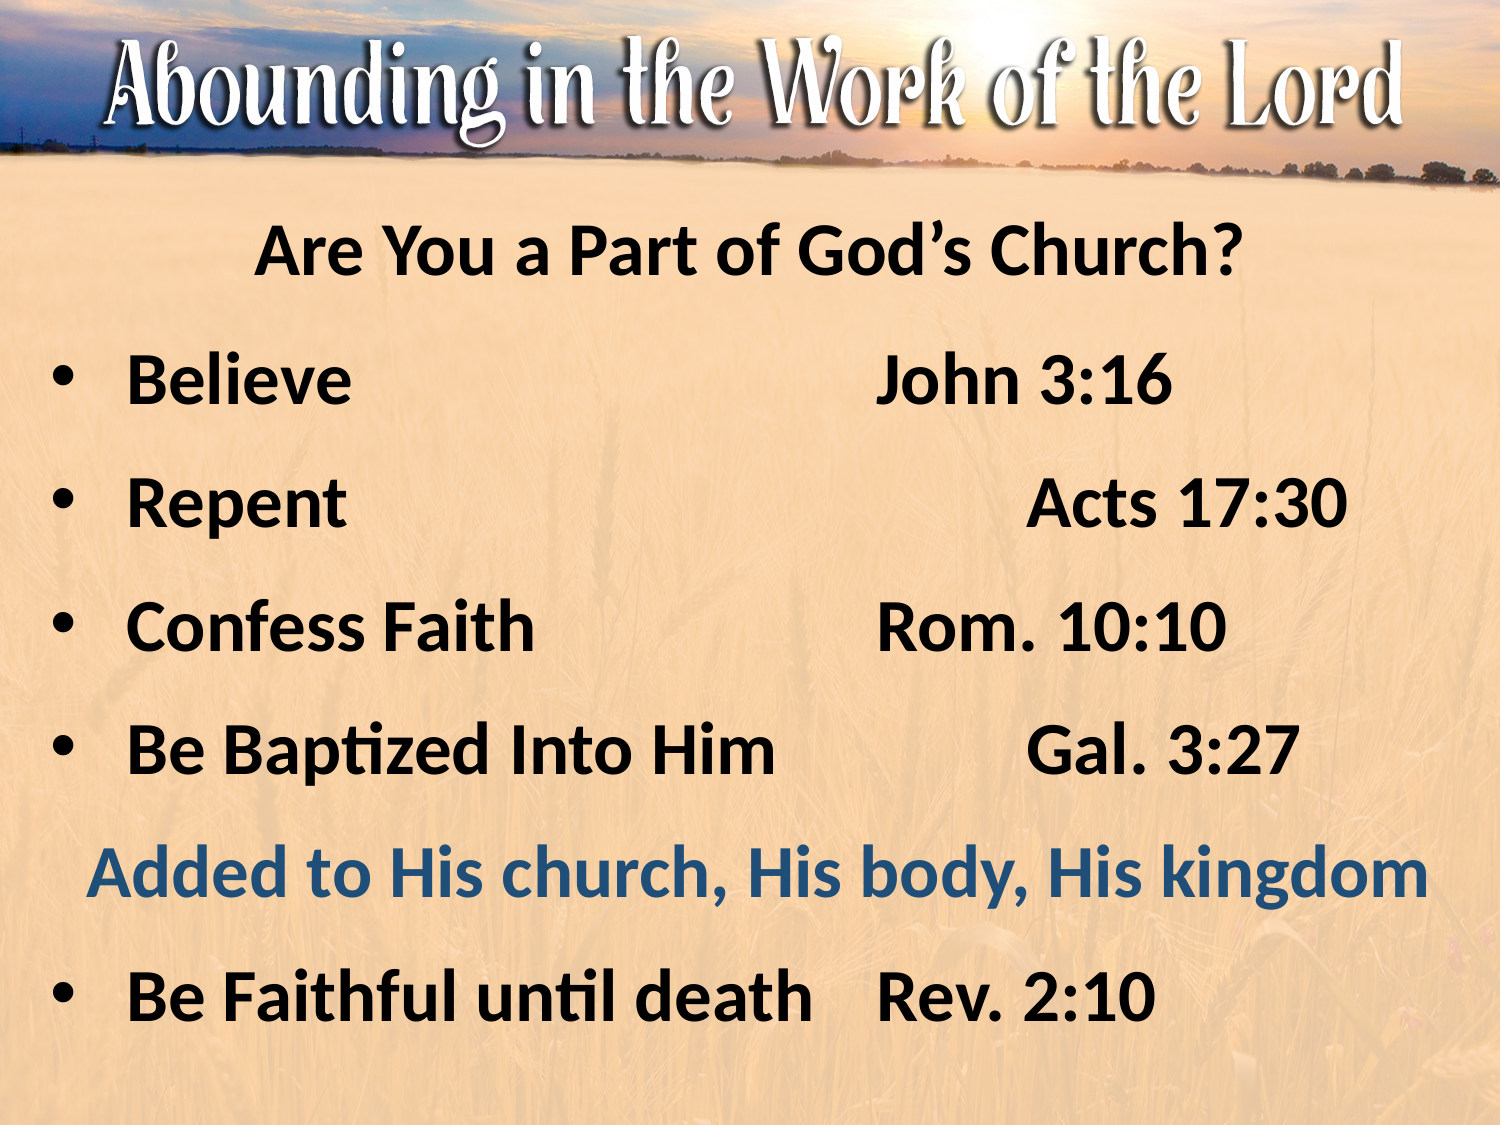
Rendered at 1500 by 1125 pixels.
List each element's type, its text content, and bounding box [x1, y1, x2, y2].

title Are You a Part of God’s Church? [13, 202, 1489, 300]
picture [0, 0, 1500, 1125]
list Believe John 3:16 Repent Acts 17:30 Confess Faith Rom. 10:10 Be Baptized Into Him Gal. 3:27 Added to His church, His body, His kingdom Be Faithful until death Rev. 2:10 [35, 321, 1500, 1125]
